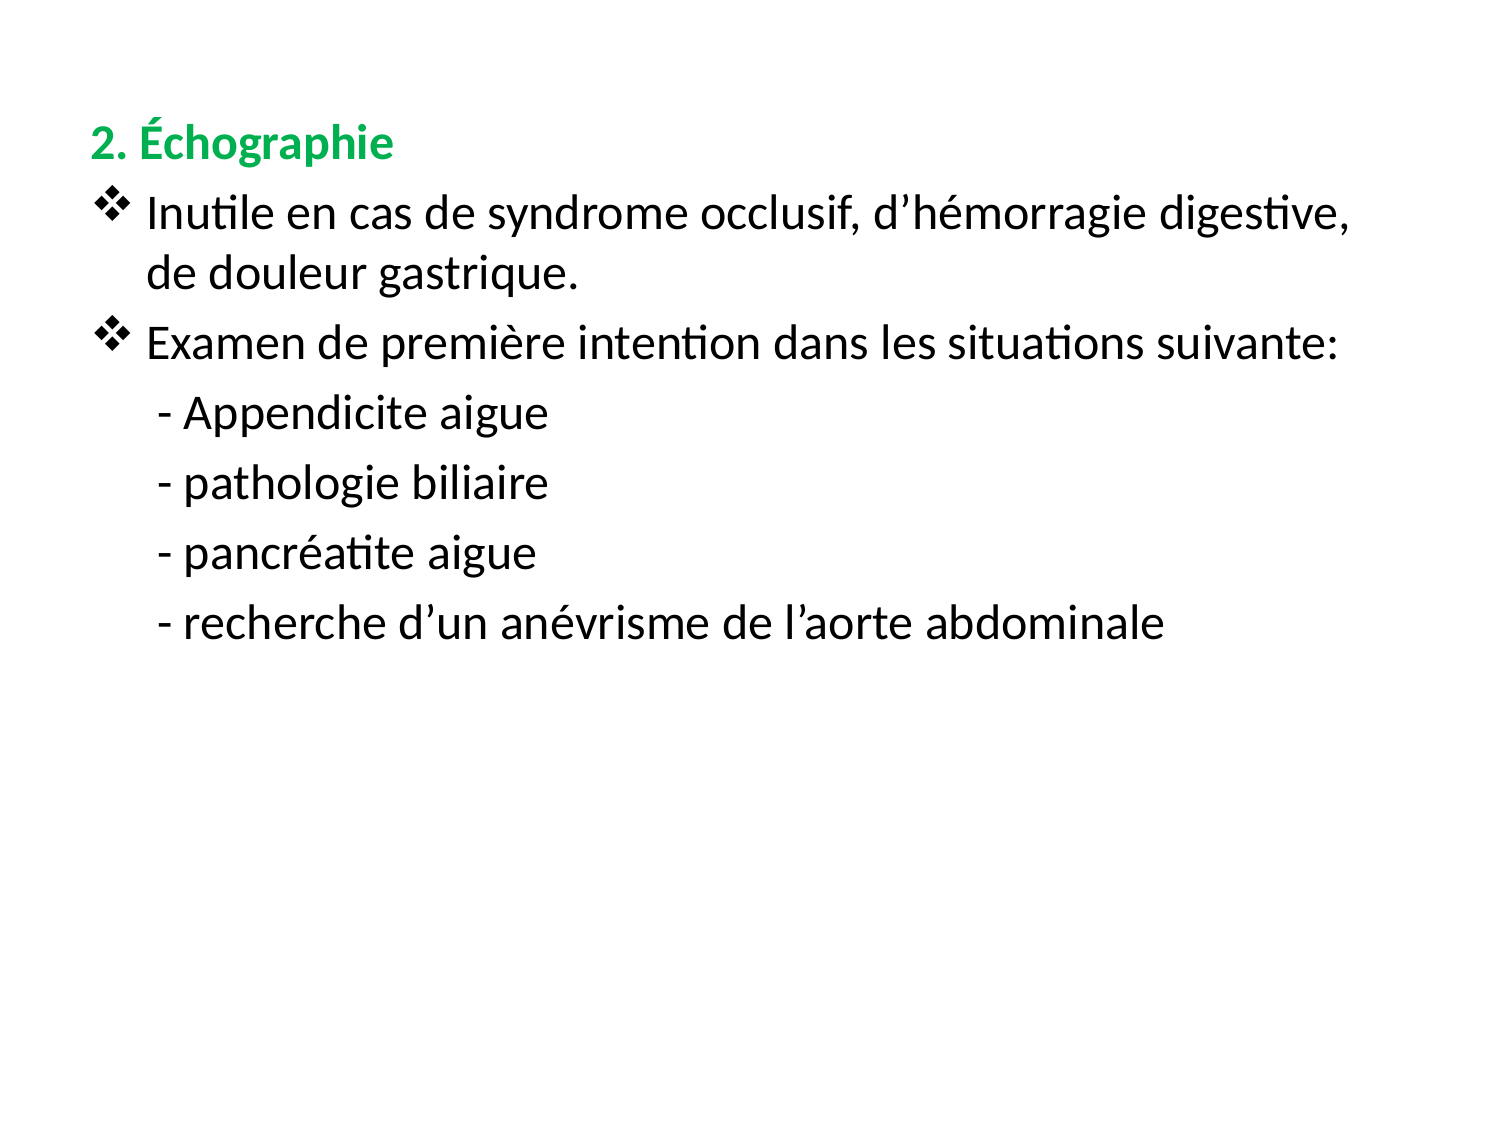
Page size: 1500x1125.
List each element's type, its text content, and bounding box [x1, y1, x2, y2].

list 2. Échographie Inutile en cas de syndrome occlusif, d’hémorragie digestive, de douleur gastrique. Examen de première intention dans les situations suivante: - Appendicite aigue - pathologie biliaire - pancréatite aigue - recherche d’un anévrisme de l’aorte abdominale [75, 101, 1425, 1005]
